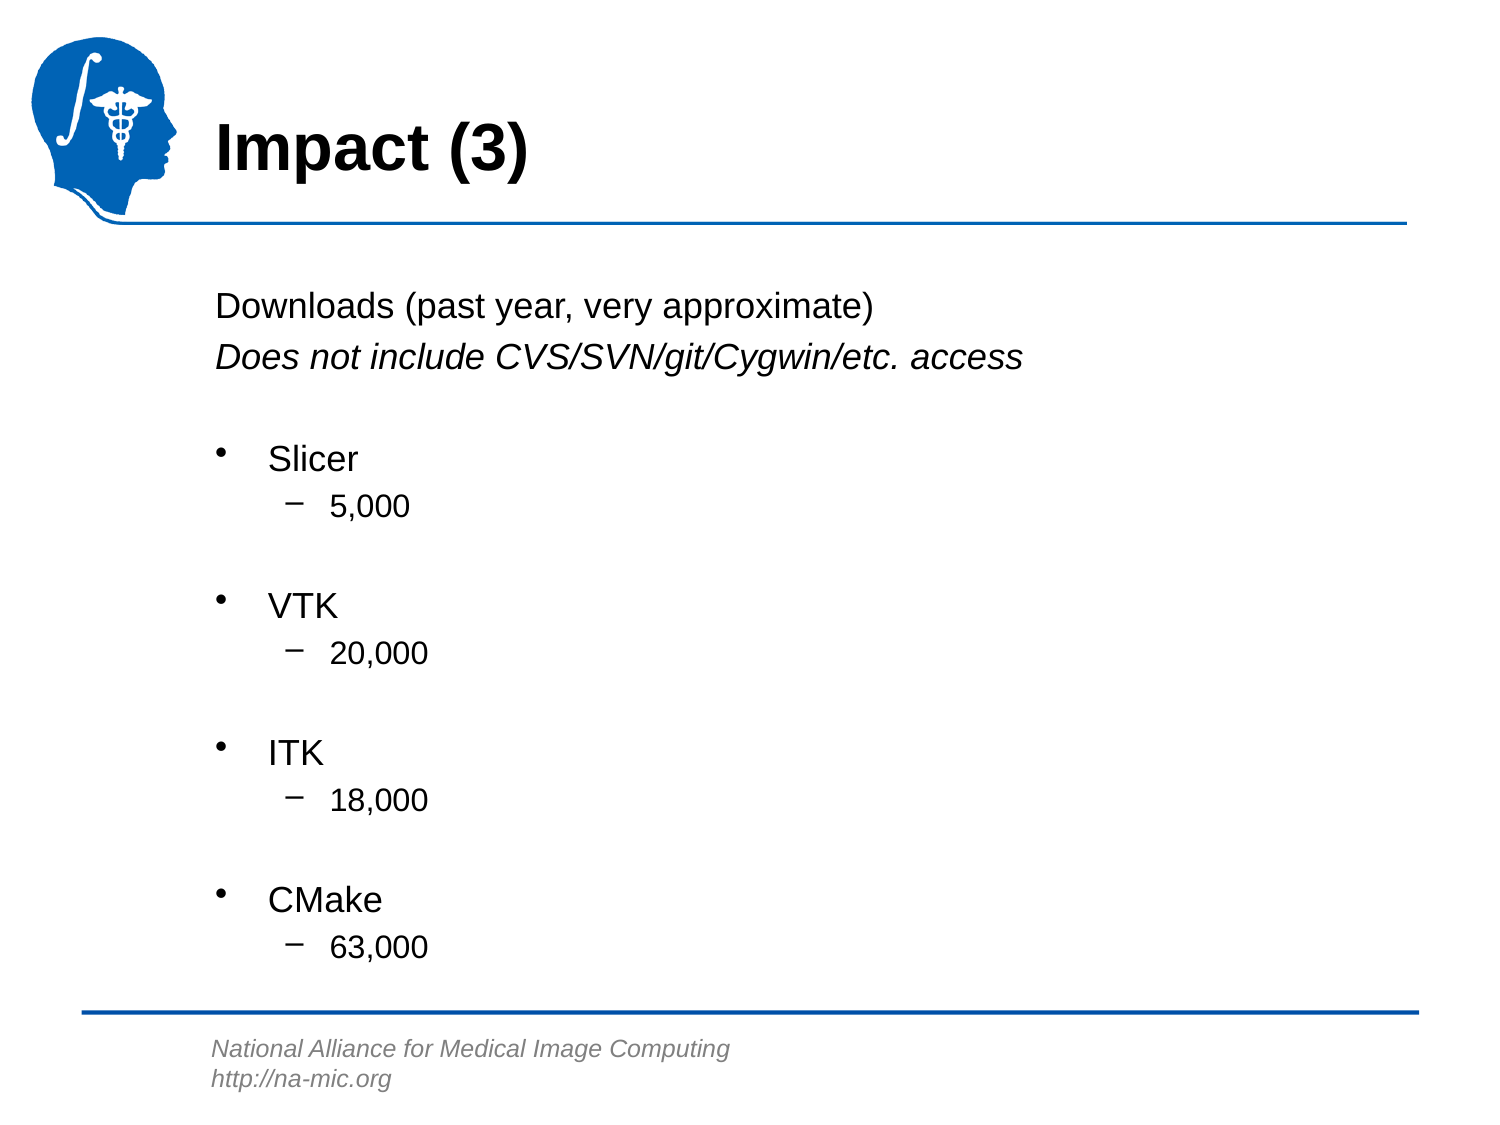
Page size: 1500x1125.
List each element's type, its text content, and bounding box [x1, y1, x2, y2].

title Impact (3) [199, 49, 1388, 238]
list Downloads (past year, very approximate) Does not include CVS/SVN/git/Cygwin/etc. access Slicer 5,000 VTK 20,000 ITK 18,000 CMake 63,000 [199, 274, 1388, 976]
picture [31, 37, 1407, 225]
